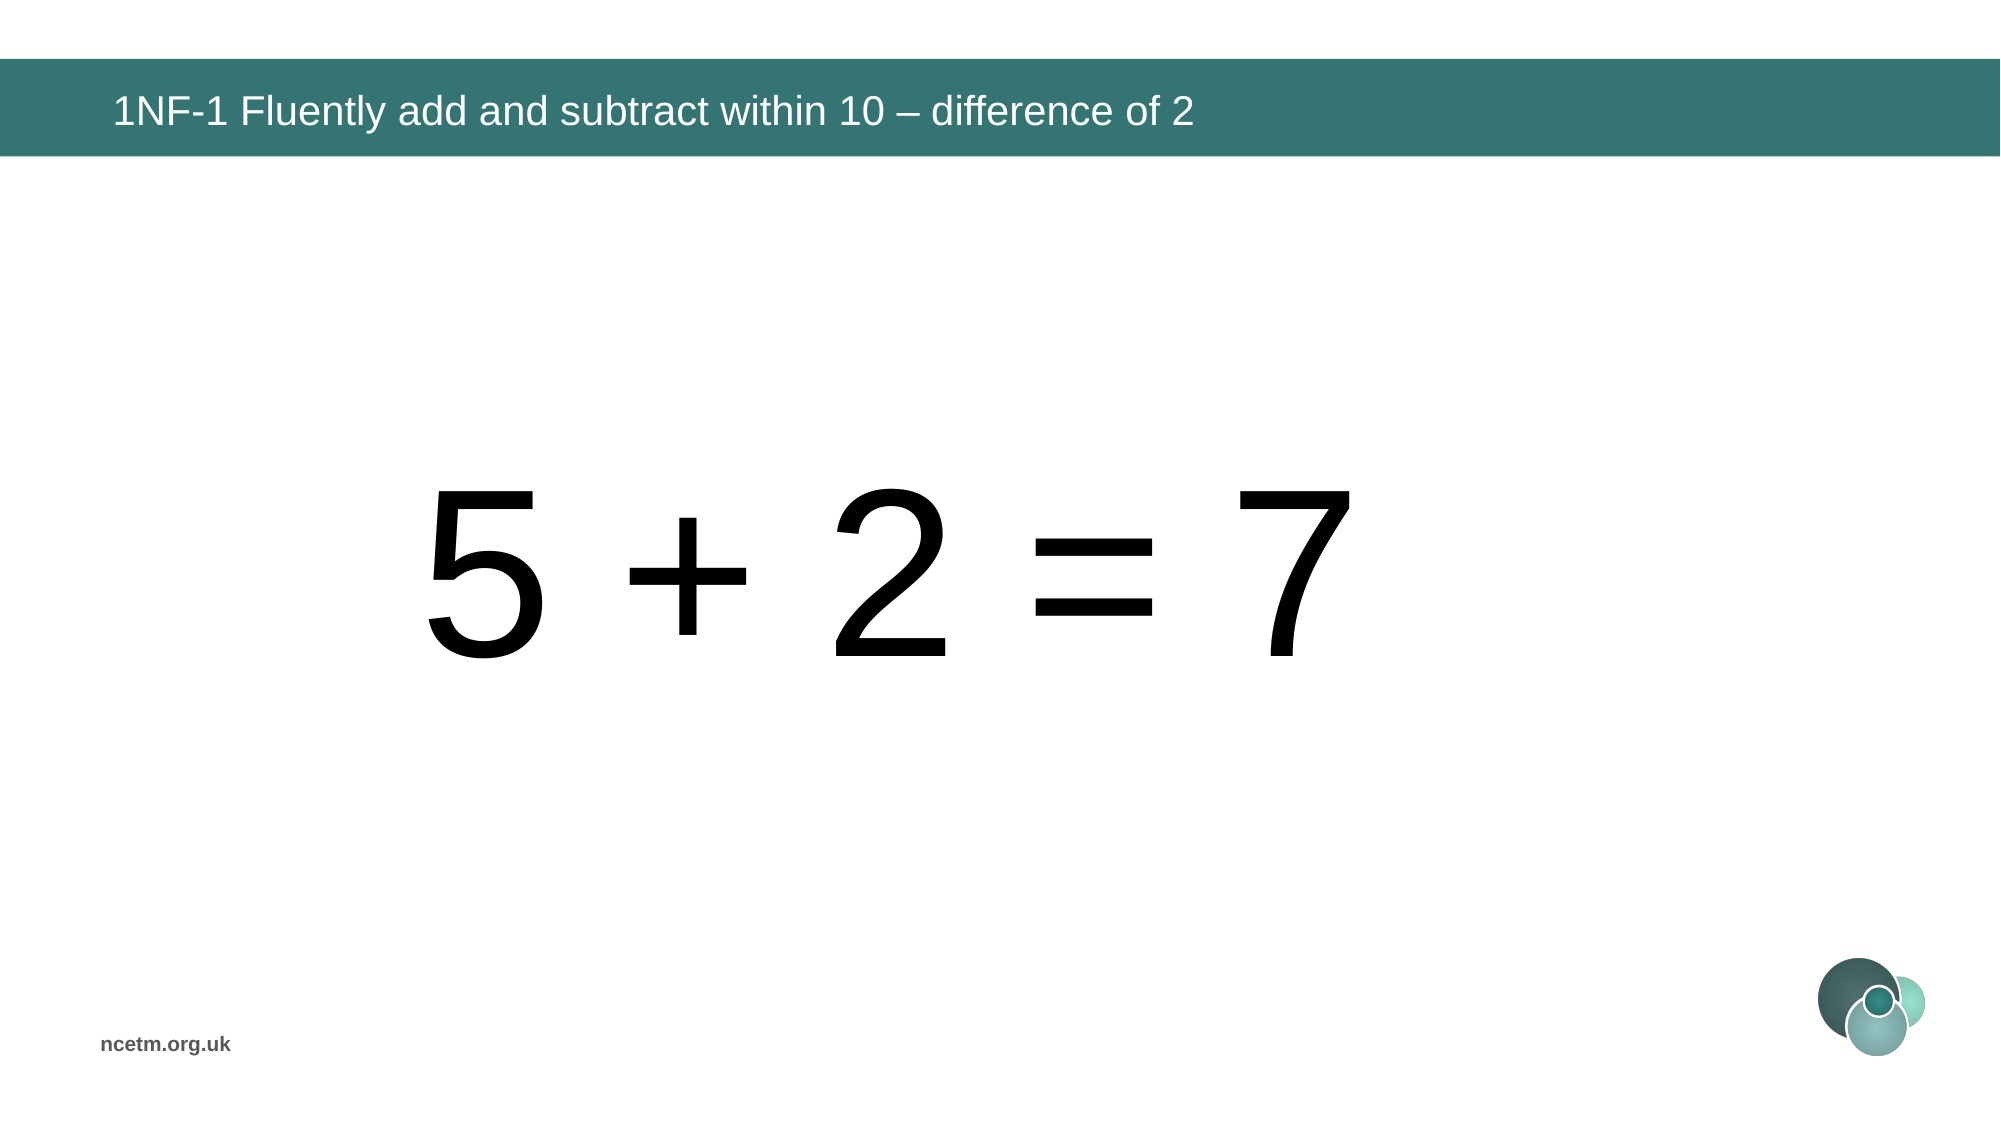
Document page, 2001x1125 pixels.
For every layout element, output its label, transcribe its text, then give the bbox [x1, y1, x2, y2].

picture [1818, 958, 1925, 1056]
text_box 5 + 2 = [404, 409, 1213, 712]
text_box 7 [1213, 409, 1377, 712]
title 1NF-1 Fluently add and subtract within 10 – difference of 2 [97, 76, 1945, 147]
